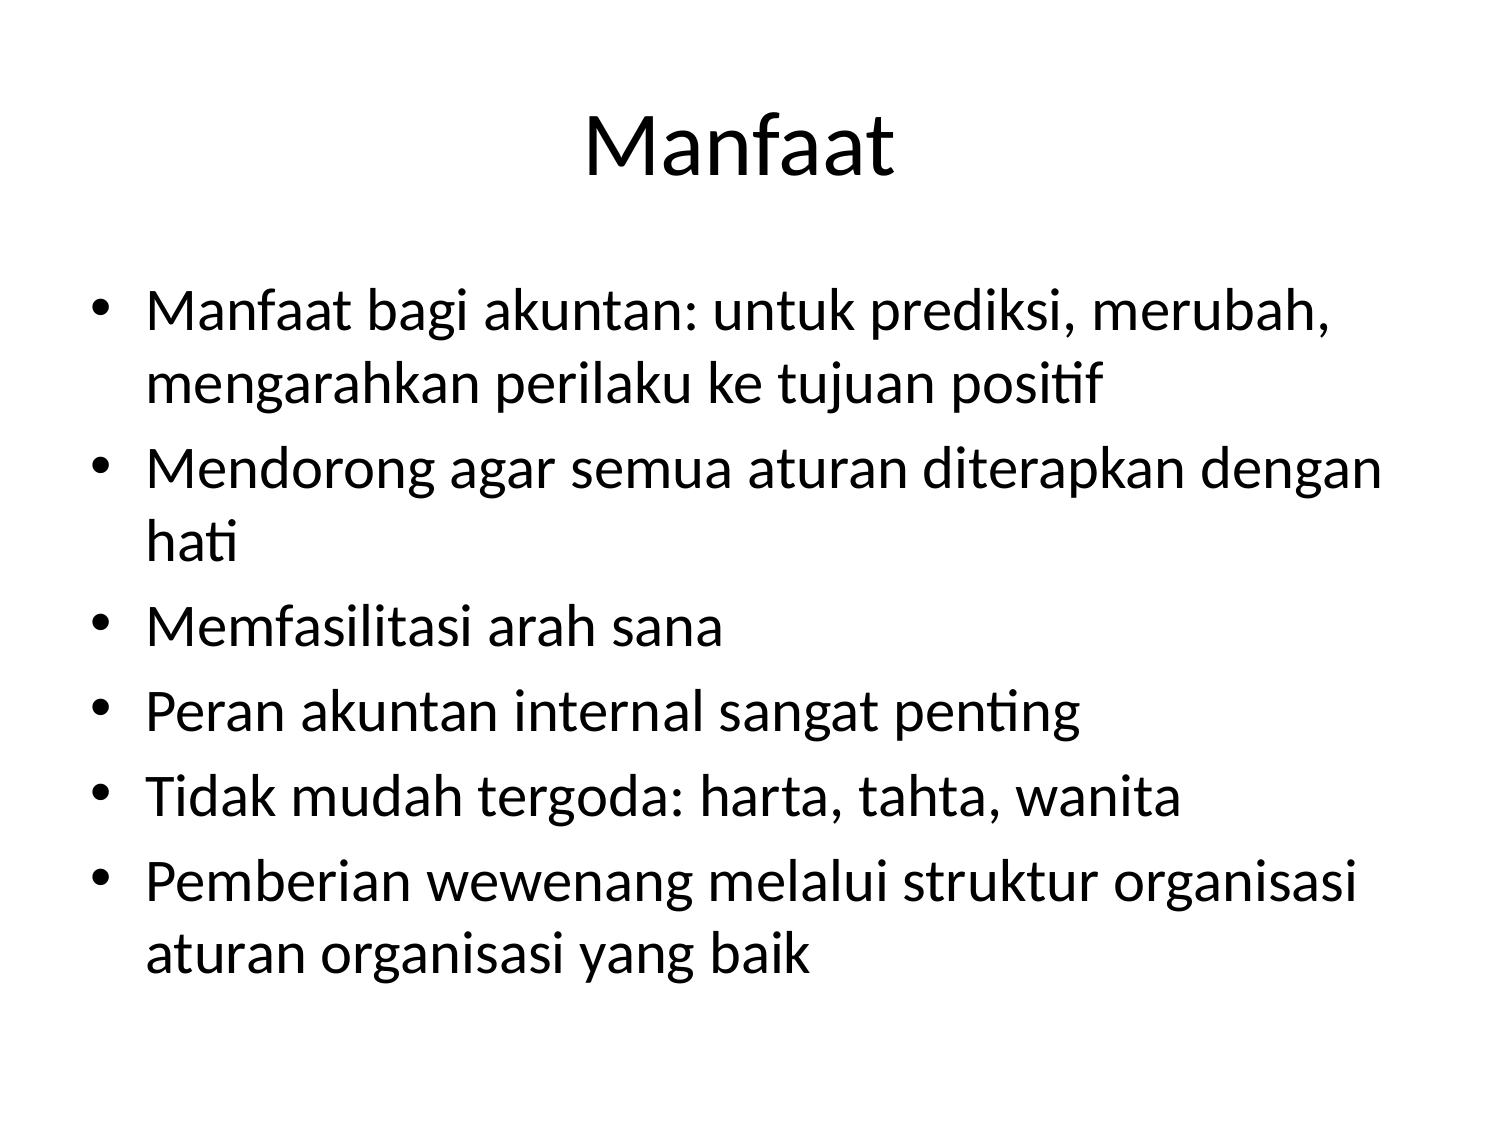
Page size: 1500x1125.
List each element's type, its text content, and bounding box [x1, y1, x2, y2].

title Manfaat [75, 45, 1425, 233]
list Manfaat bagi akuntan: untuk prediksi, merubah, mengarahkan perilaku ke tujuan positif Mendorong agar semua aturan diterapkan dengan hati Memfasilitasi arah sana Peran akuntan internal sangat penting Tidak mudah tergoda: harta, tahta, wanita Pemberian wewenang melalui struktur organisasi aturan organisasi yang baik [75, 262, 1425, 1005]
